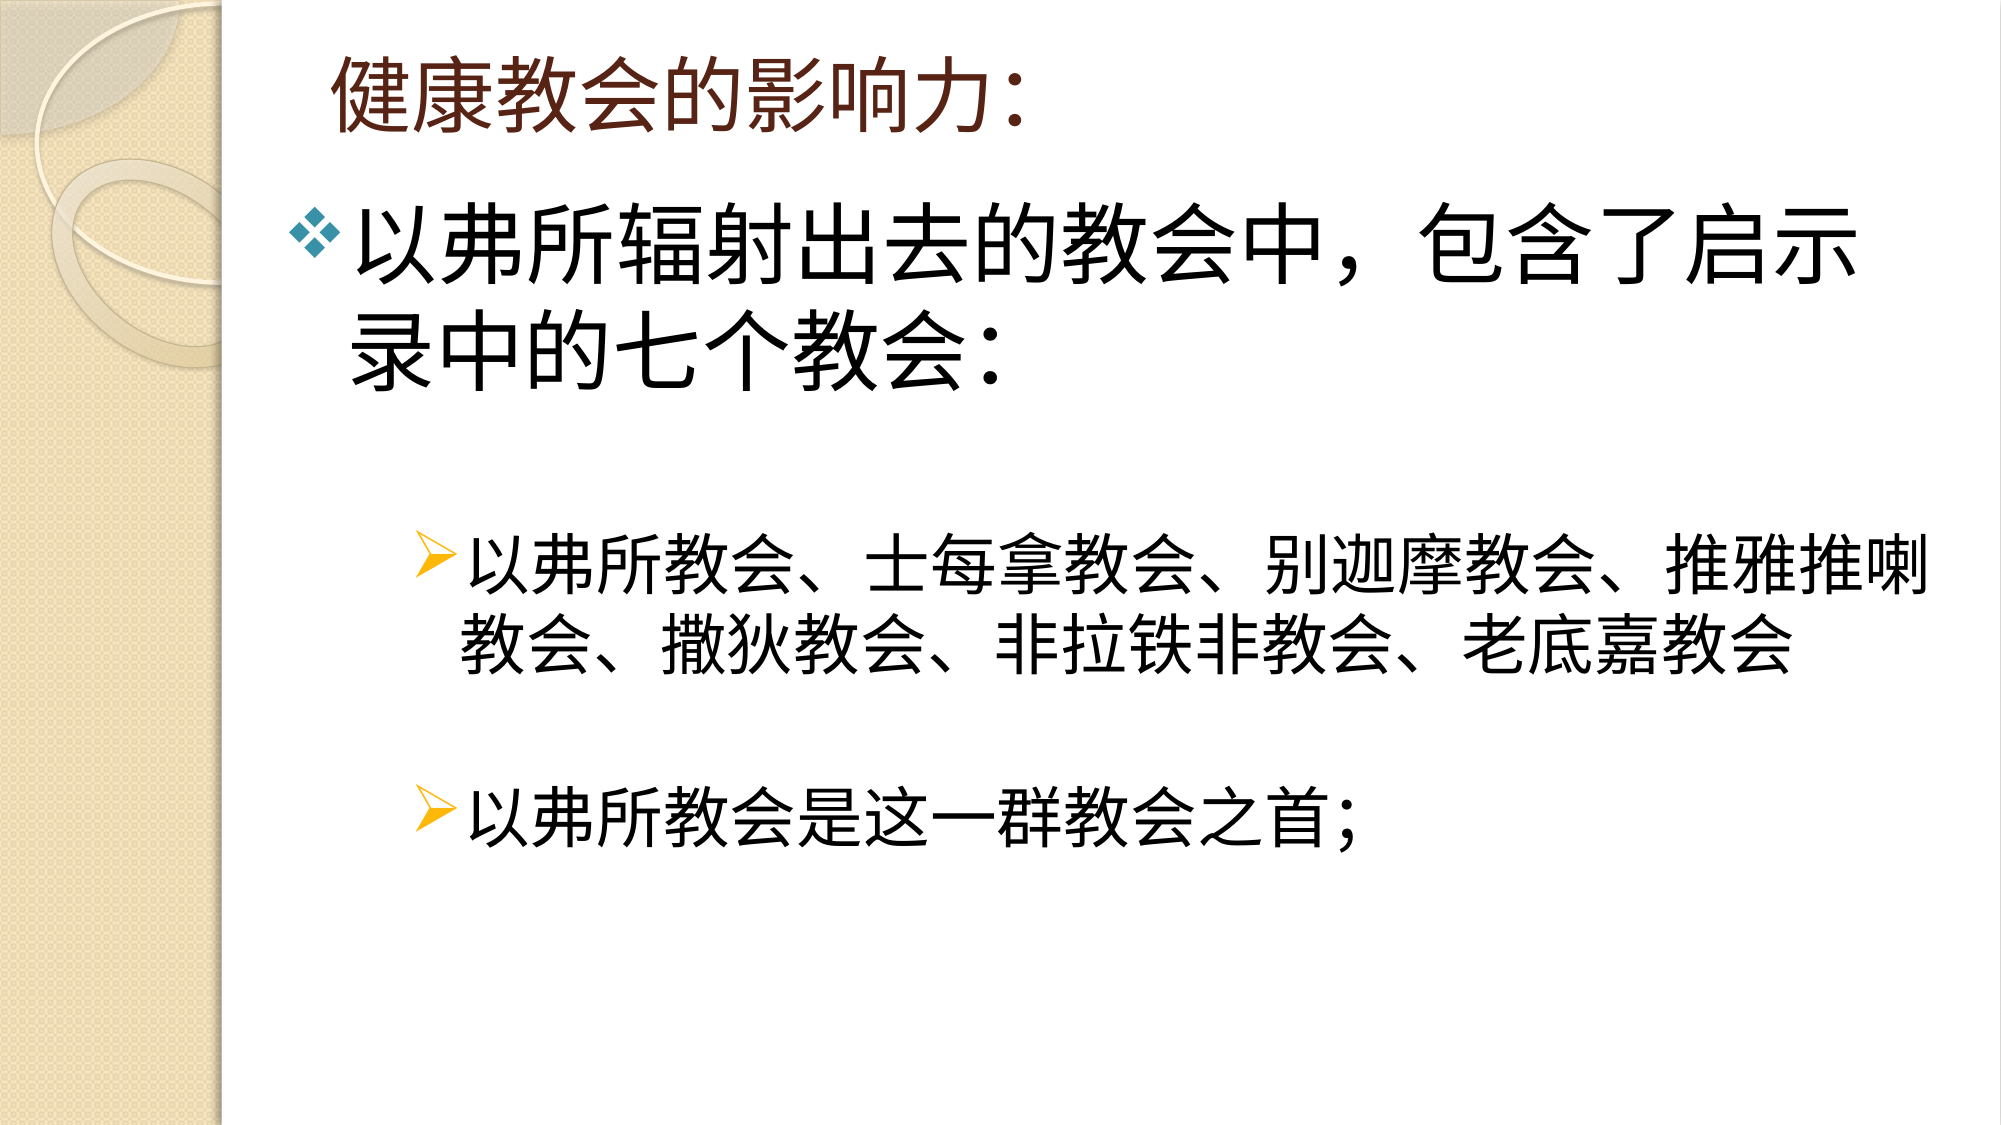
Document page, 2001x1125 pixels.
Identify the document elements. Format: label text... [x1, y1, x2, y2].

title 健康教会的影响力： [313, 45, 1954, 142]
list 以弗所辐射出去的教会中，包含了启示录中的七个教会： 以弗所教会、士每拿教会、别迦摩教会、推雅推喇教会、撒狄教会、非拉铁非教会、老底嘉教会 以弗所教会是这一群教会之首； [251, 181, 1954, 1125]
